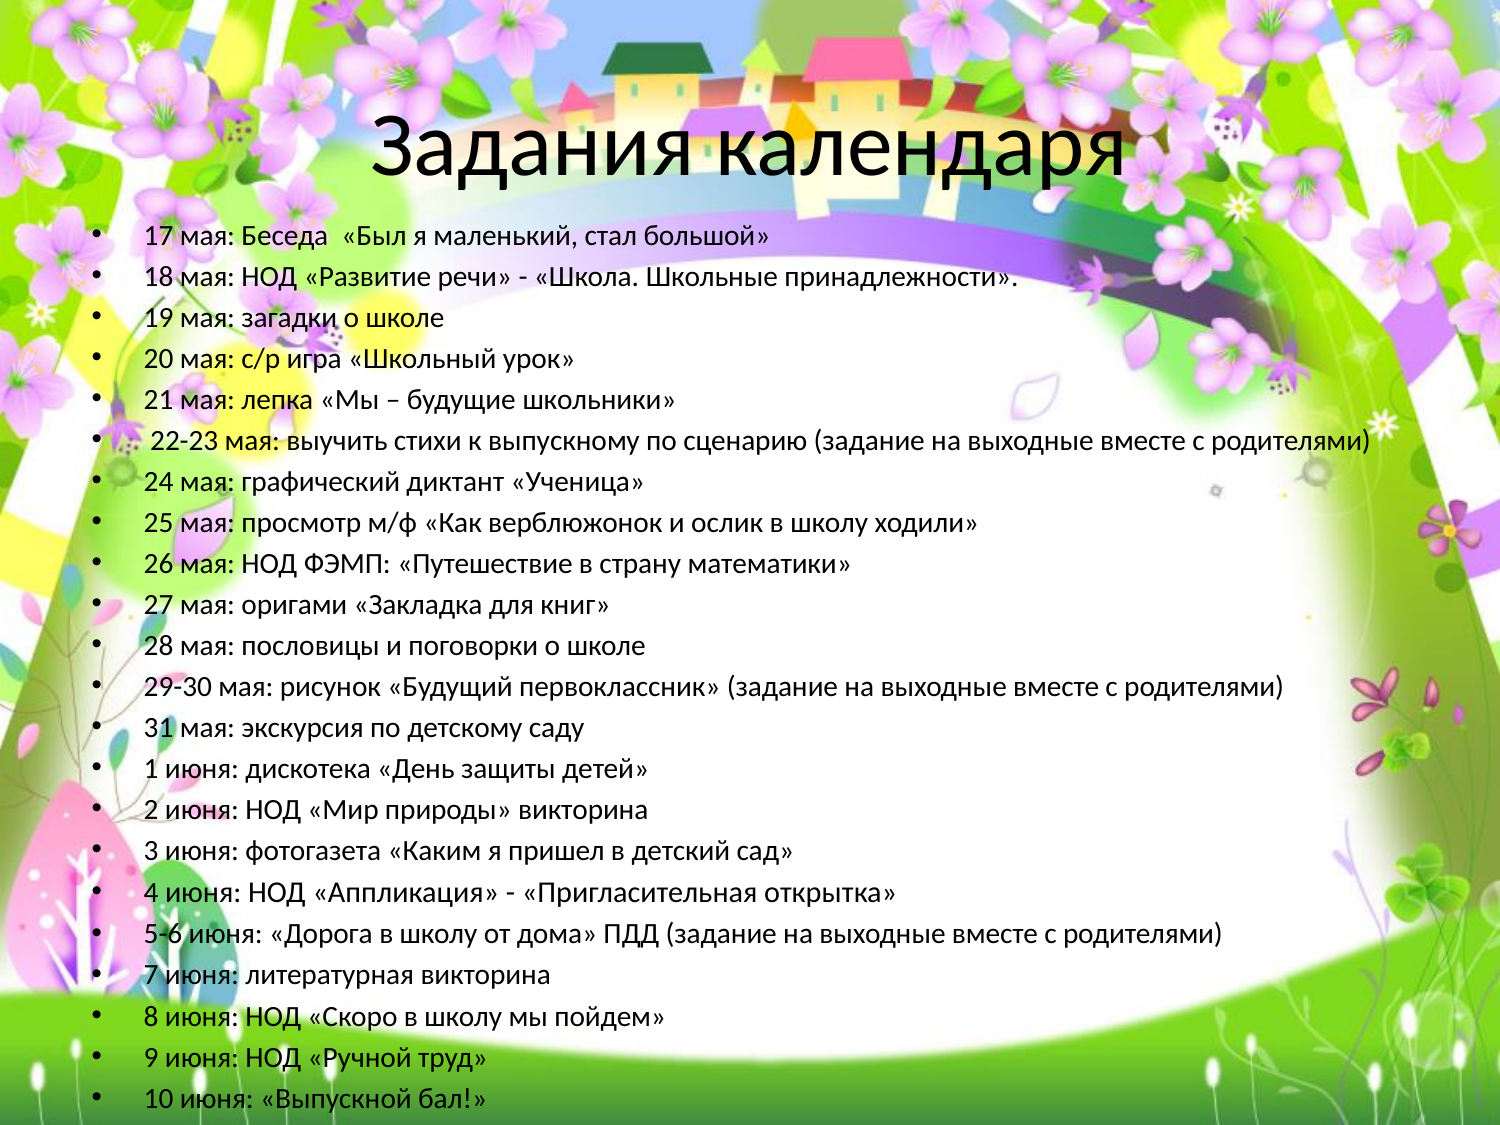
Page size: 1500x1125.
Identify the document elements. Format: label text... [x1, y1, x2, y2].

title Задания календаря [75, 45, 1425, 233]
list 17 мая: Беседа «Был я маленький, стал большой» 18 мая: НОД «Развитие речи» - «Школа. Школьные принадлежности». 19 мая: загадки о школе 20 мая: с/р игра «Школьный урок» 21 мая: лепка «Мы – будущие школьники» 22-23 мая: выучить стихи к выпускному по сценарию (задание на выходные вместе с родителями) 24 мая: графический диктант «Ученица» 25 мая: просмотр м/ф «Как верблюжонок и ослик в школу ходили» 26 мая: НОД ФЭМП: «Путешествие в страну математики» 27 мая: оригами «Закладка для книг» 28 мая: пословицы и поговорки о школе 29-30 мая: рисунок «Будущий первоклассник» (задание на выходные вместе с родителями) 31 мая: экскурсия по детскому саду 1 июня: дискотека «День защиты детей» 2 июня: НОД «Мир природы» викторина 3 июня: фотогазета «Каким я пришел в детский сад» 4 июня: НОД «Аппликация» - «Пригласительная открытка» 5-6 июня: «Дорога в школу от дома» ПДД (задание на выходные вместе с родителями) 7 июня: литературная викторина 8 июня: НОД «Скоро в школу мы пойдем» 9 июня: НОД «Ручной труд» 10 июня: «Выпускной бал!» [76, 208, 1427, 1125]
picture [0, 0, 1500, 1125]
